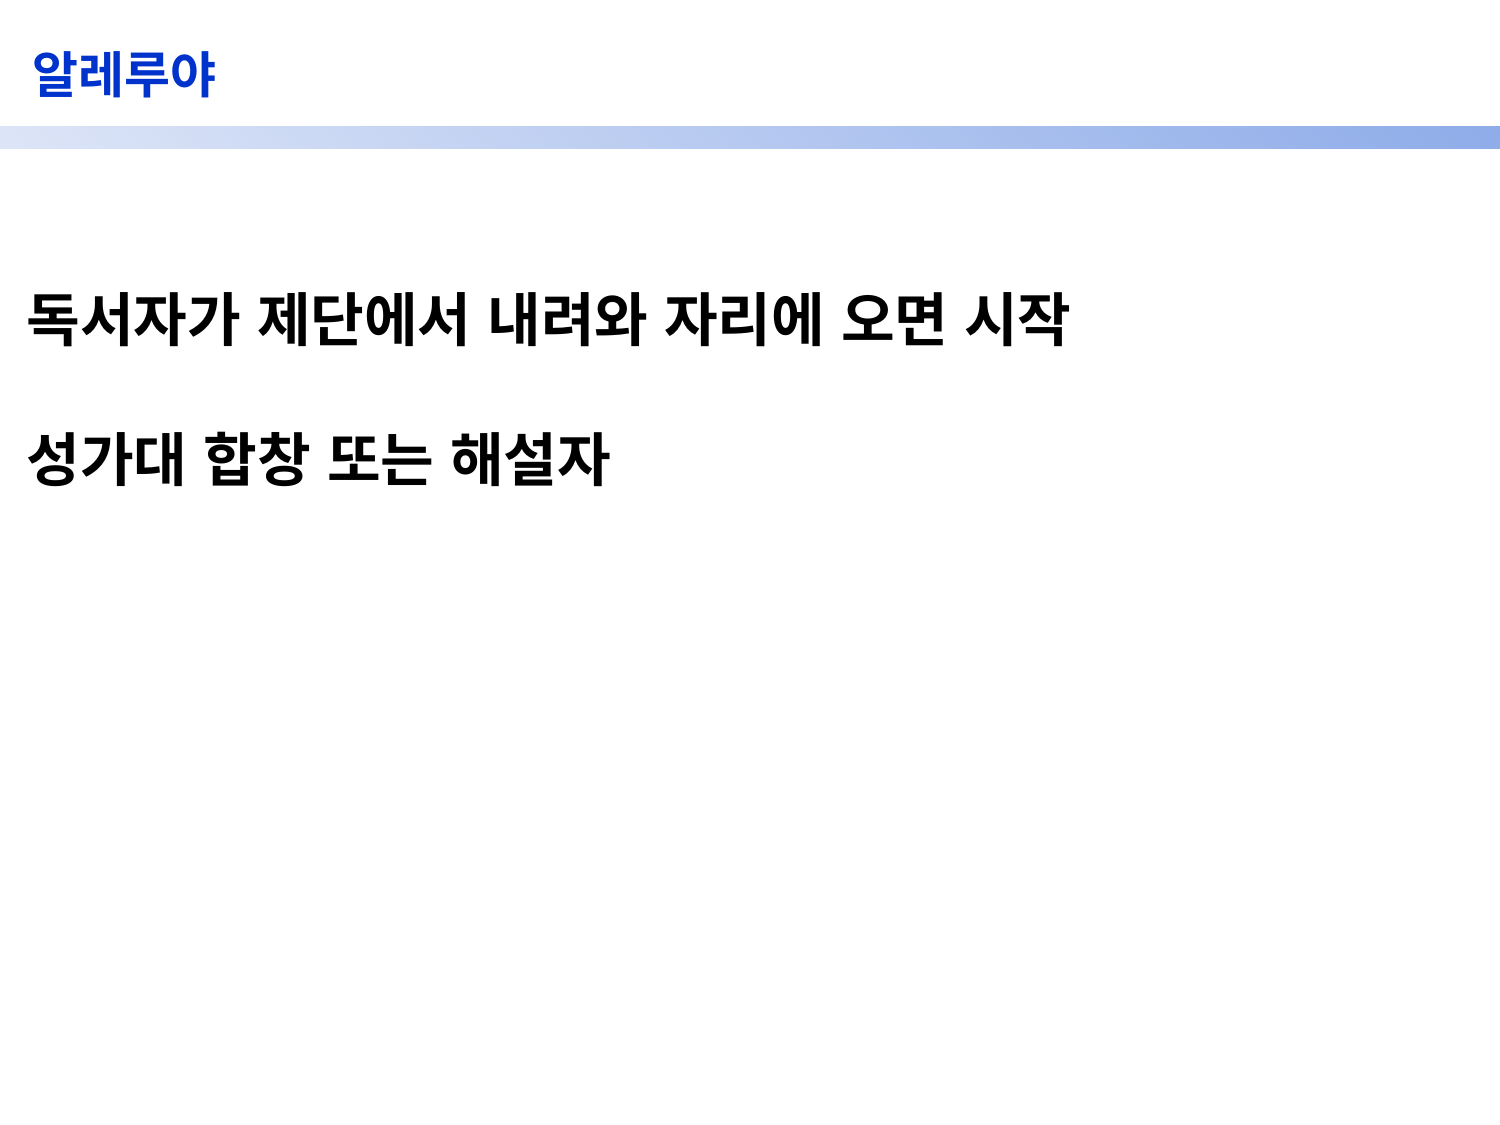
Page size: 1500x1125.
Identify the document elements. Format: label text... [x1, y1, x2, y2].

text_box [0, 125, 1500, 151]
text_box 독서자가 제단에서 내려와 자리에 오면 시작 성가대 합창 또는 해설자 [10, 151, 1479, 626]
text_box 알레루야 [16, 18, 551, 125]
